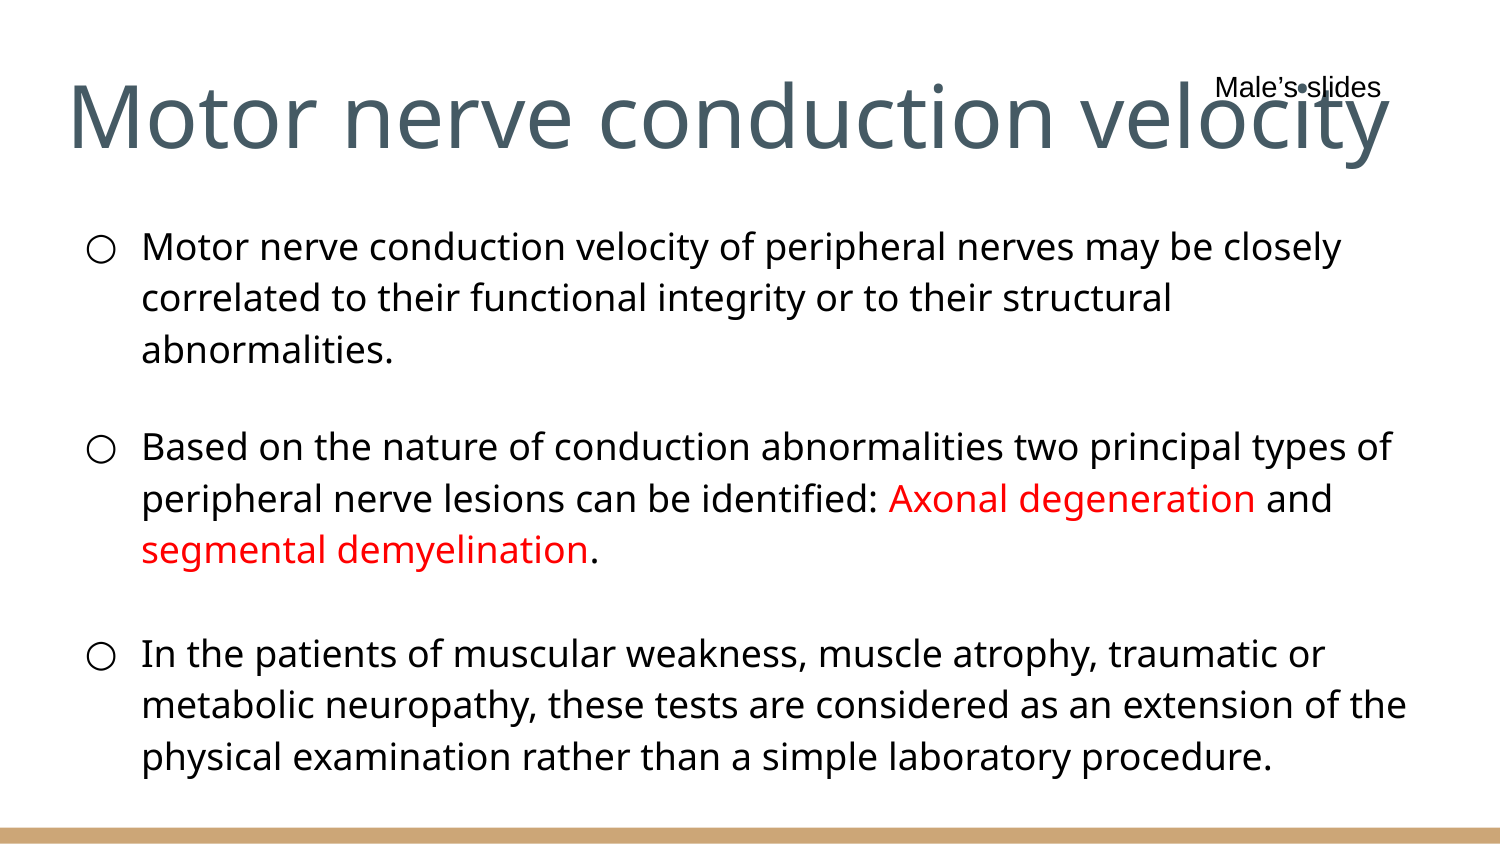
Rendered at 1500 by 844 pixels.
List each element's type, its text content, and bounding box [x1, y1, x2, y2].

text_box Male’s slides [1199, 53, 1437, 123]
list Motor nerve conduction velocity of peripheral nerves may be closely correlated to their functional integrity or to their structural abnormalities. Based on the nature of conduction abnormalities two principal types of peripheral nerve lesions can be identified: Axonal degeneration and segmental demyelination. In the patients of muscular weakness, muscle atrophy, traumatic or metabolic neuropathy, these tests are considered as an extension of the physical examination rather than a simple laboratory procedure. [51, 200, 1449, 752]
title Motor nerve conduction velocity [51, 45, 1449, 182]
